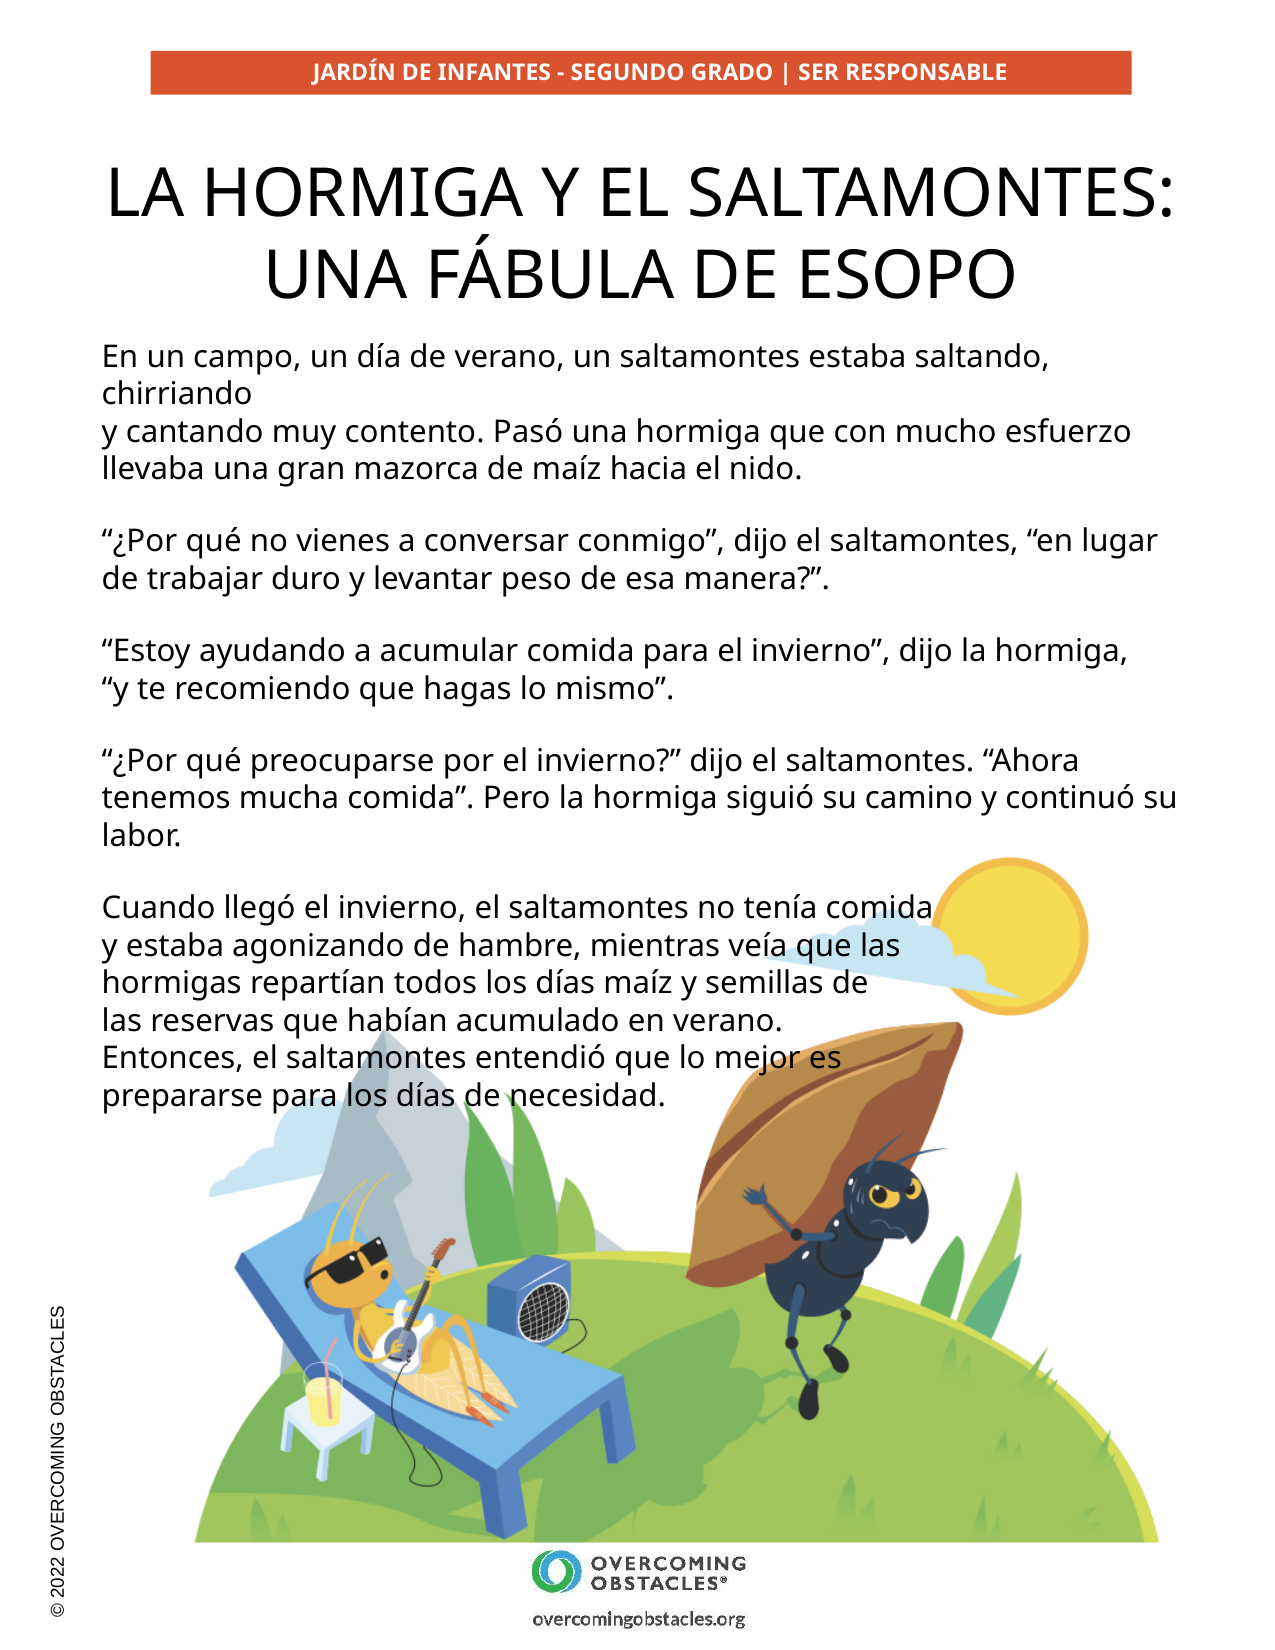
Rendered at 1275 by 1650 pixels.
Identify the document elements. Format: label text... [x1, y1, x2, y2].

text_box En un campo, un día de verano, un saltamontes estaba saltando, chirriando y cantando muy contento. Pasó una hormiga que con mucho esfuerzo llevaba una gran mazorca de maíz hacia el nido. “¿Por qué no vienes a conversar conmigo”, dijo el saltamontes, “en lugar de trabajar duro y levantar peso de esa manera?”. “Estoy ayudando a acumular comida para el invierno”, dijo la hormiga, “y te recomiendo que hagas lo mismo”. “¿Por qué preocuparse por el invierno?” dijo el saltamontes. “Ahora tenemos mucha comida”. Pero la hormiga siguió su camino y continuó su labor. Cuando llegó el invierno, el saltamontes no tenía comida y estaba agonizando de hambre, mientras veía que las hormigas repartían todos los días maíz y semillas de las reservas que habían acumulado en verano. Entonces, el saltamontes entendió que lo mejor es prepararse para los días de necesidad. [86, 320, 1209, 1165]
text_box JARDÍN DE INFANTES - SEGUNDO GRADO | SER RESPONSABLE [239, 43, 1082, 99]
picture [179, 839, 1176, 1650]
text_box © 2022 OVERCOMING OBSTACLES [33, 1264, 79, 1633]
text_box LA HORMIGA Y EL SALTAMONTES: UNA FÁBULA DE ESOPO [63, 132, 1219, 328]
text_box [1082, 50, 1132, 95]
text_box [150, 50, 239, 95]
